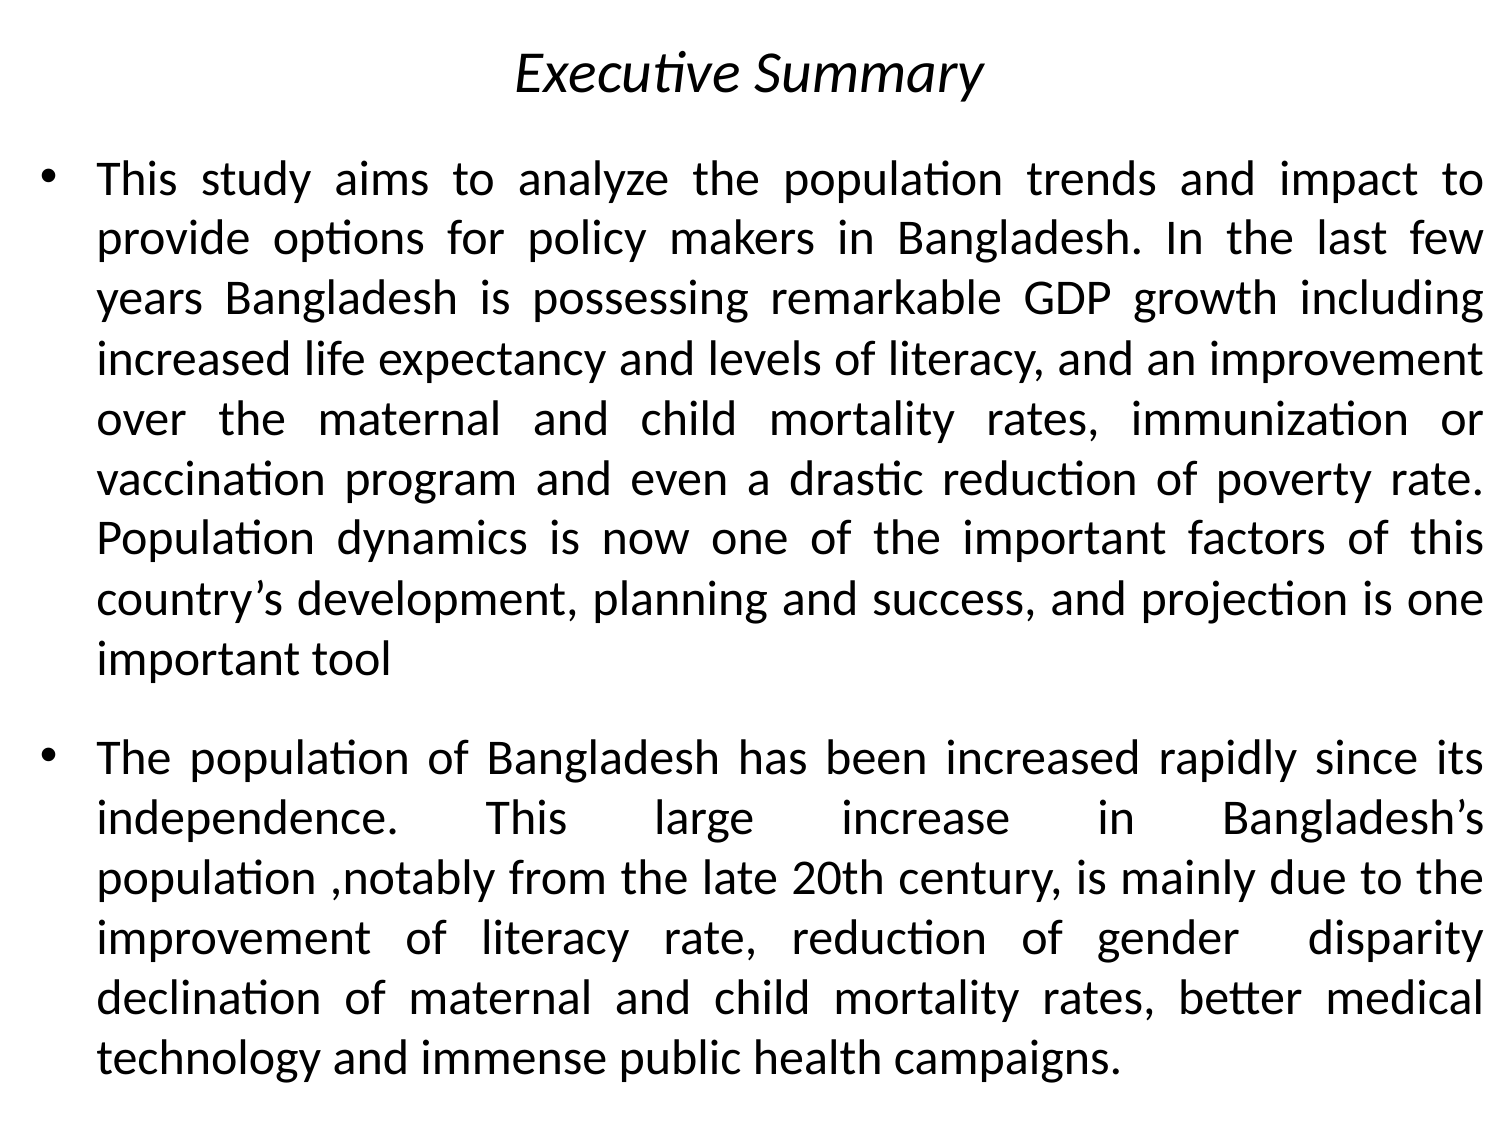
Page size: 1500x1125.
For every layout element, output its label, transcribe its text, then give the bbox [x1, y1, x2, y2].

list This study aims to analyze the population trends and impact to provide options for policy makers in Bangladesh. In the last few years Bangladesh is possessing remarkable GDP growth including increased life expectancy and levels of literacy, and an improvement over the maternal and child mortality rates, immunization or vaccination program and even a drastic reduction of poverty rate. Population dynamics is now one of the important factors of this country’s development, planning and success, and projection is one important tool The population of Bangladesh has been increased rapidly since its independence. This large increase in Bangladesh’s population ,notably from the late 20th century, is mainly due to the improvement of literacy rate, reduction of gender disparity declination of maternal and child mortality rates, better medical technology and immense public health campaigns. [24, 137, 1500, 1125]
title Executive Summary [75, 24, 1425, 113]
